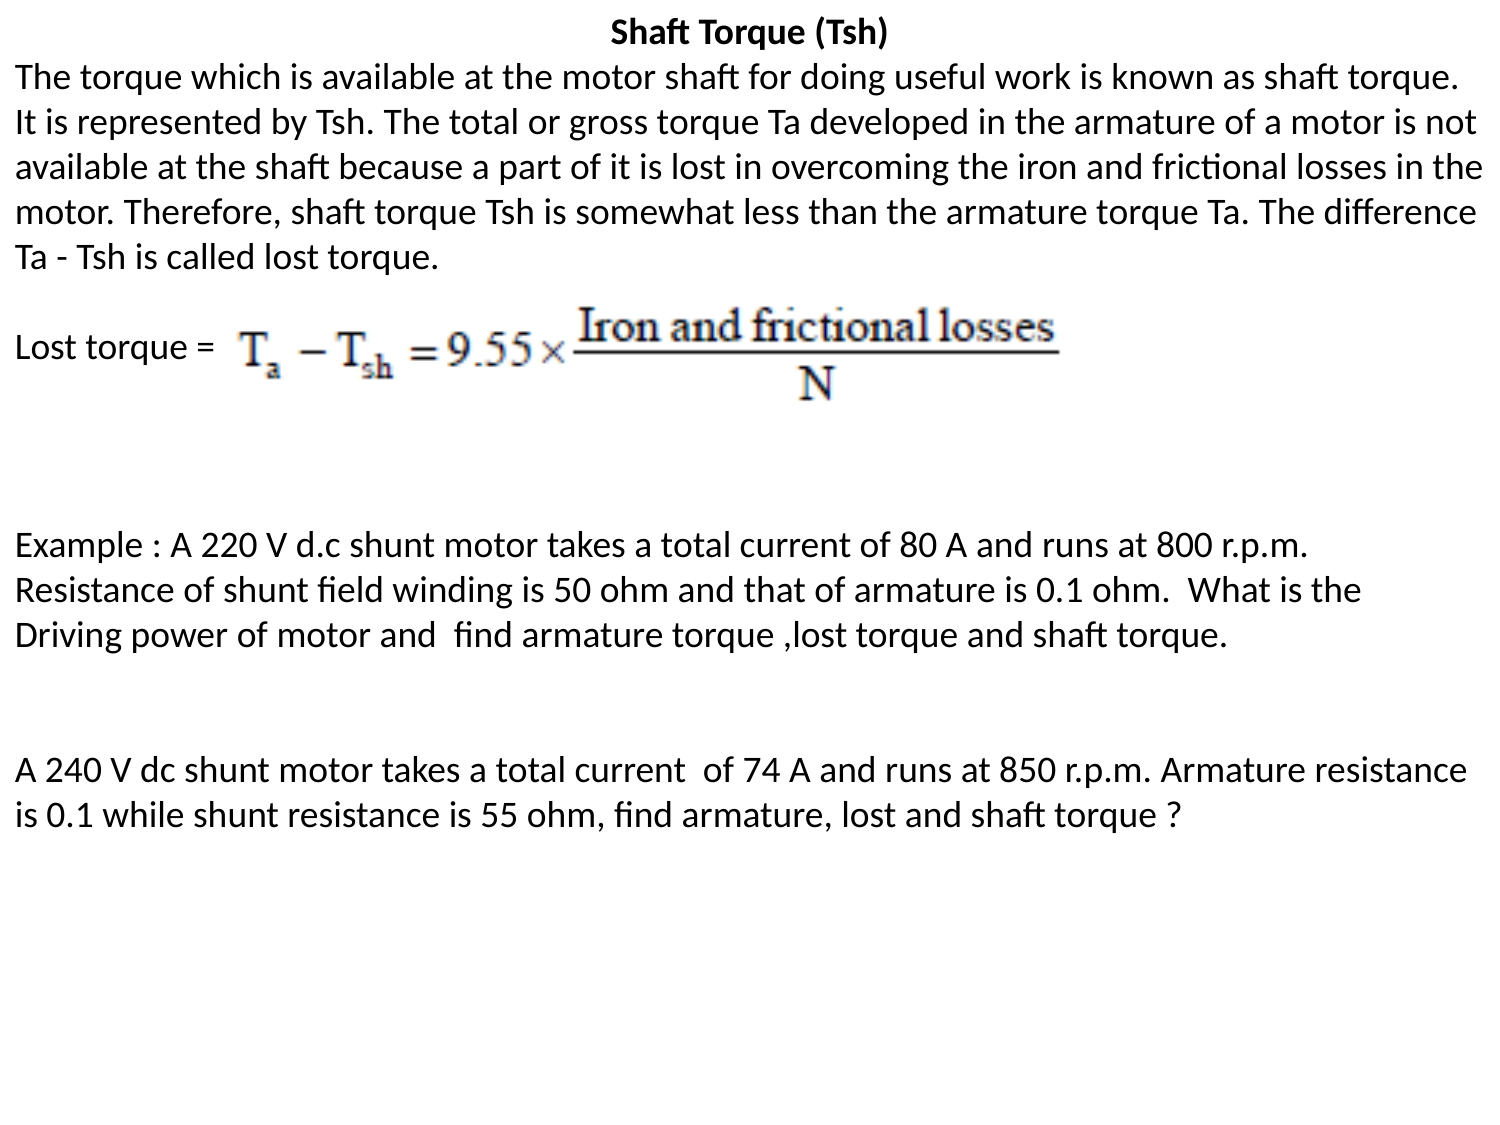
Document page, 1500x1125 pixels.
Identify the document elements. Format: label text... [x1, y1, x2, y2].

text_box Example : A 220 V d.c shunt motor takes a total current of 80 A and runs at 800 r.p.m. Resistance of shunt field winding is 50 ohm and that of armature is 0.1 ohm. What is the Driving power of motor and find armature torque ,lost torque and shaft torque. A 240 V dc shunt motor takes a total current of 74 A and runs at 850 r.p.m. Armature resistance is 0.1 while shunt resistance is 55 ohm, find armature, lost and shaft torque ? [0, 512, 1500, 843]
picture [231, 299, 1101, 429]
text_box Shaft Torque (Tsh) The torque which is available at the motor shaft for doing useful work is known as shaft torque. It is represented by Tsh. The total or gross torque Ta developed in the armature of a motor is not available at the shaft because a part of it is lost in overcoming the iron and frictional losses in the motor. Therefore, shaft torque Tsh is somewhat less than the armature torque Ta. The difference Ta - Tsh is called lost torque. Lost torque = [0, 0, 1500, 375]
